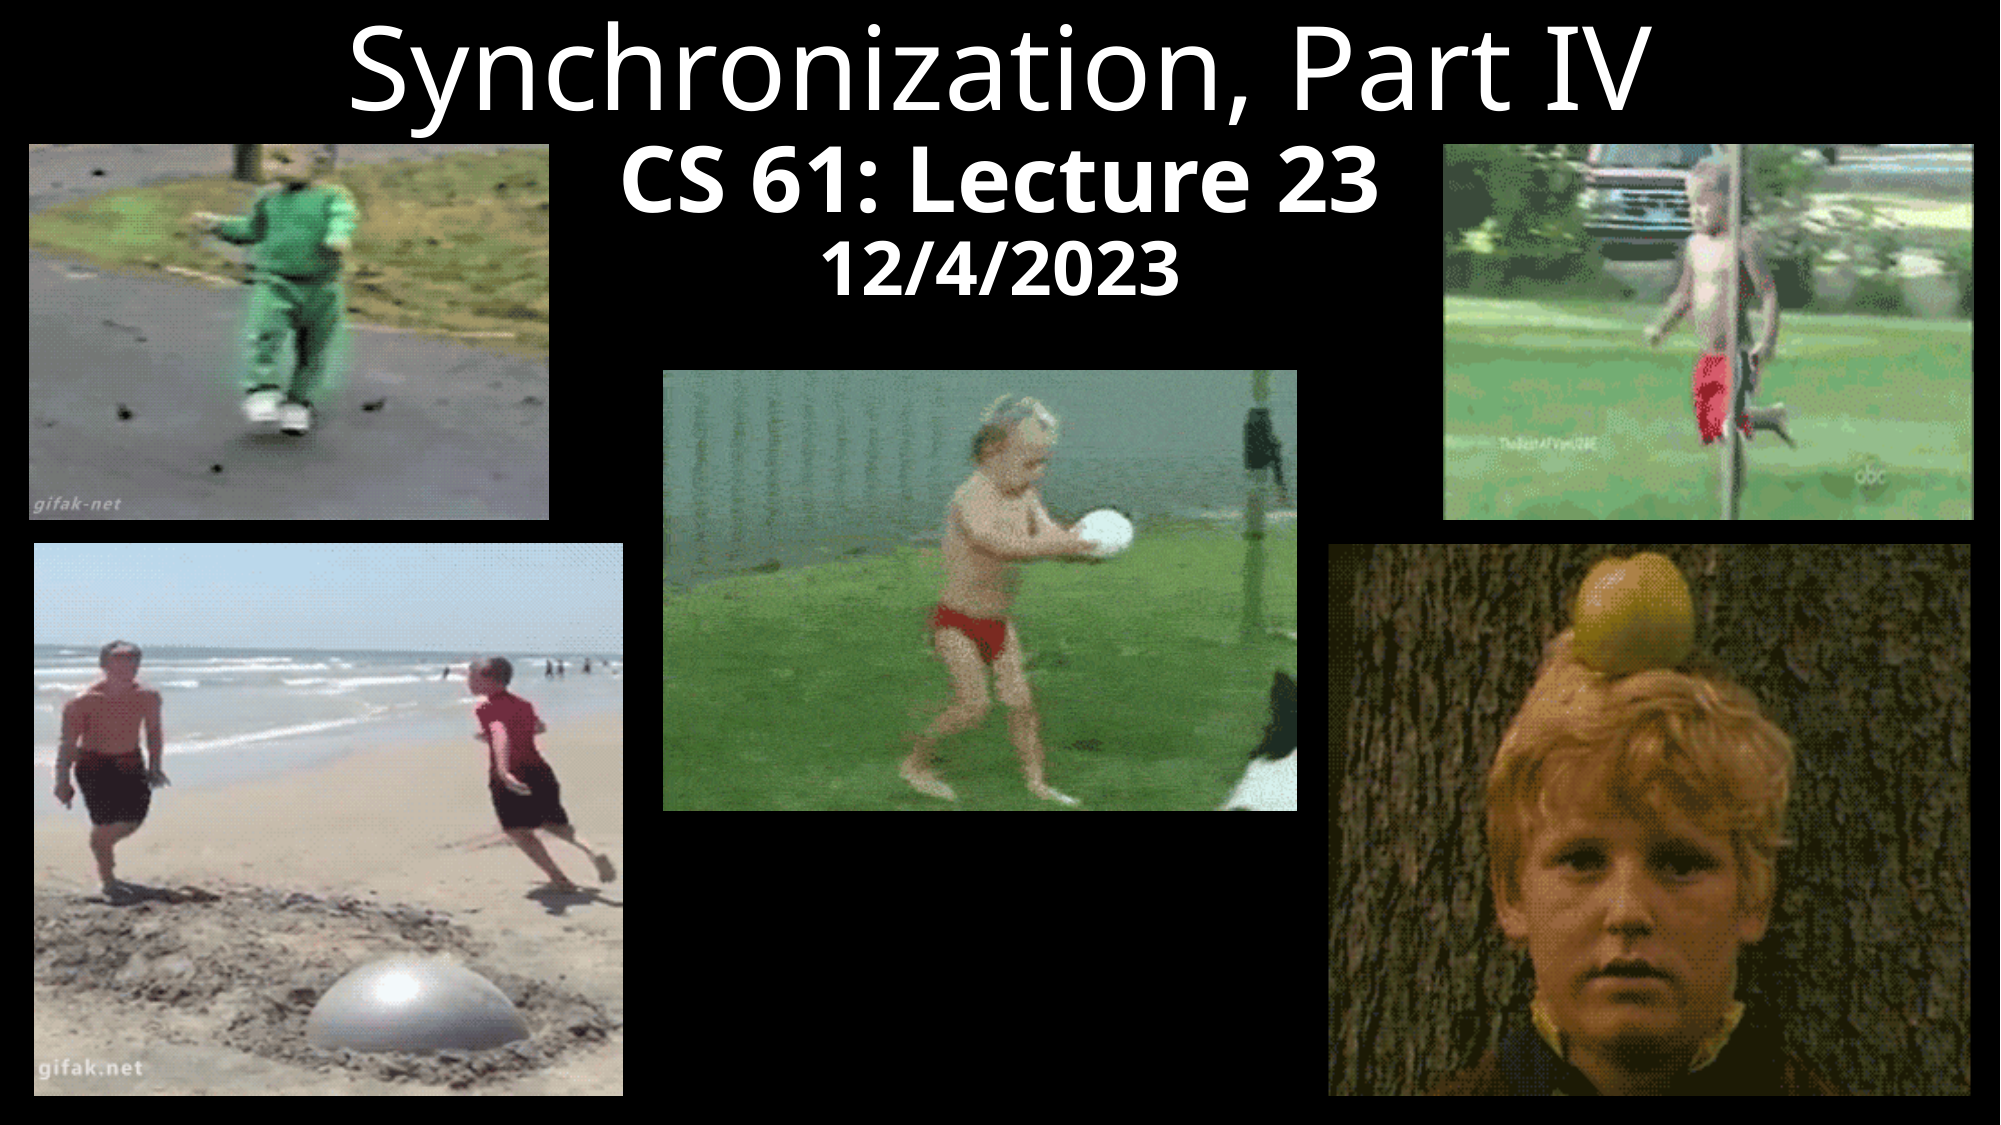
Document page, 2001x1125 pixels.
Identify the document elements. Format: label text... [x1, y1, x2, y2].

picture [34, 543, 623, 1096]
picture [1327, 544, 1973, 1096]
picture [29, 144, 549, 520]
text_box CS 61: Lecture 23 12/4/2023 [535, 93, 1465, 318]
picture [1442, 144, 1974, 520]
title Synchronization, Part IV [29, 0, 1971, 141]
picture [663, 370, 1297, 811]
